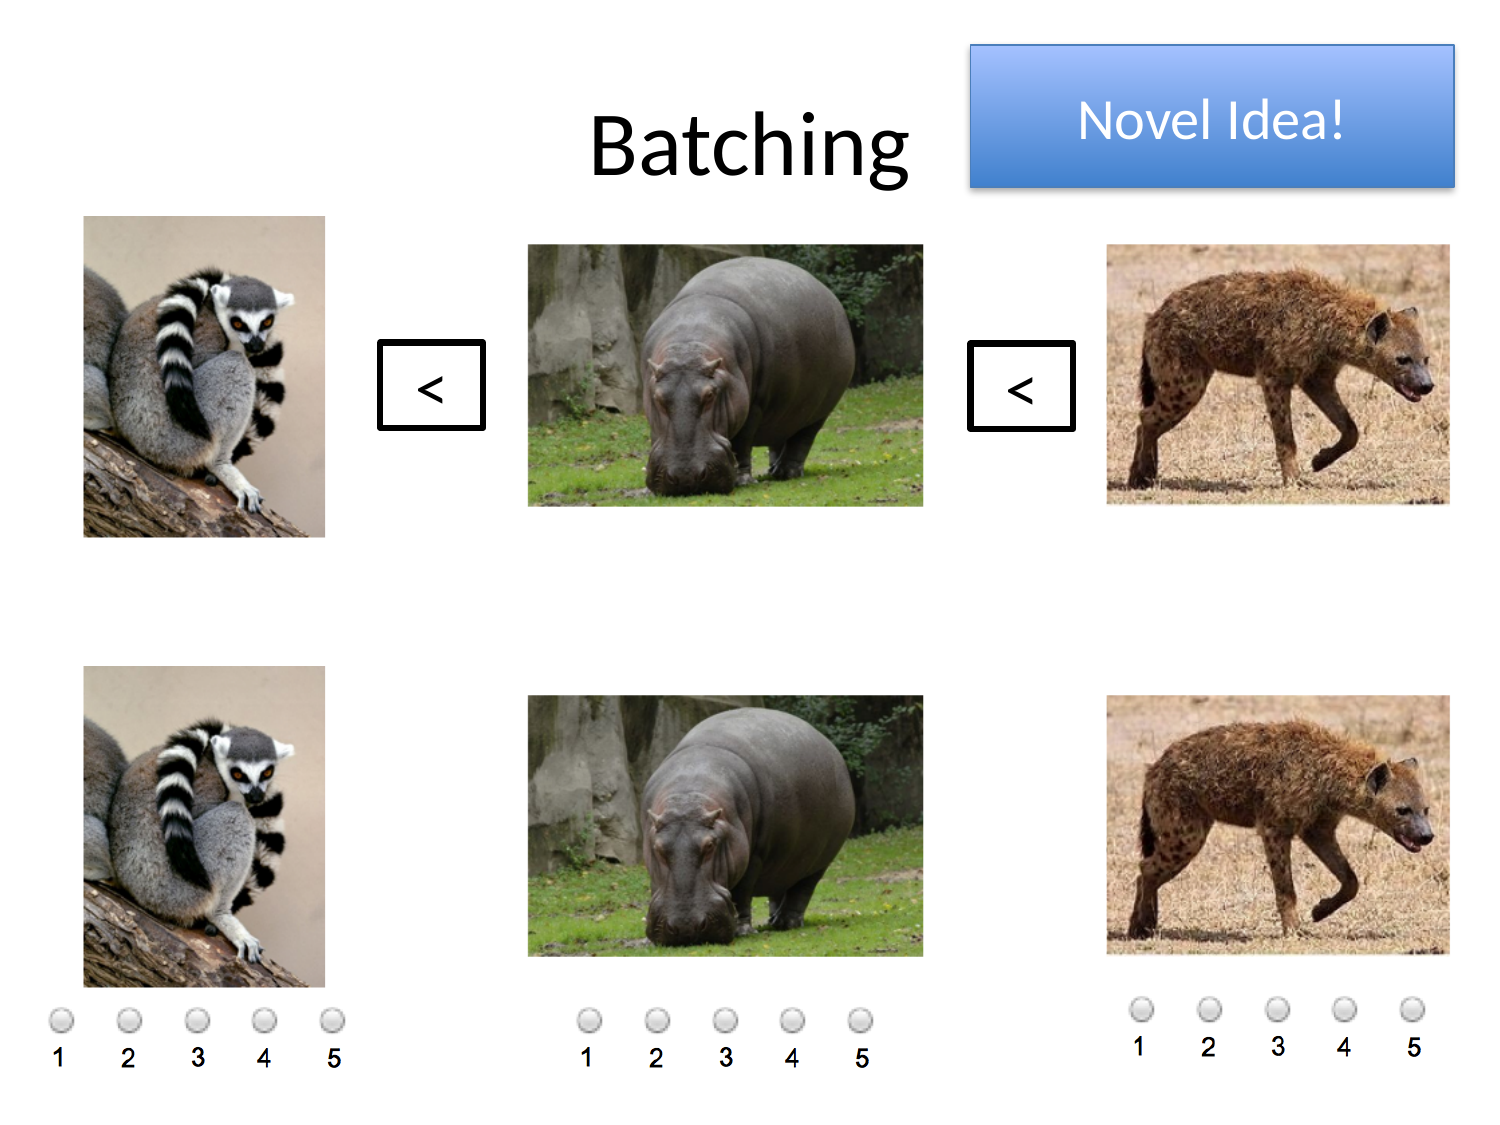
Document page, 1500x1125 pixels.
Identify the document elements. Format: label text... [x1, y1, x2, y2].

picture [1096, 666, 1470, 1068]
picture [1106, 215, 1470, 539]
title Batching [75, 45, 1425, 233]
picture [543, 999, 902, 1079]
text_box < [968, 341, 1075, 431]
picture [488, 215, 949, 539]
picture [488, 666, 949, 990]
picture [15, 999, 374, 1079]
picture [46, 666, 326, 990]
text_box < [378, 340, 483, 430]
text_box Novel Idea! [970, 44, 1455, 188]
picture [46, 215, 326, 539]
